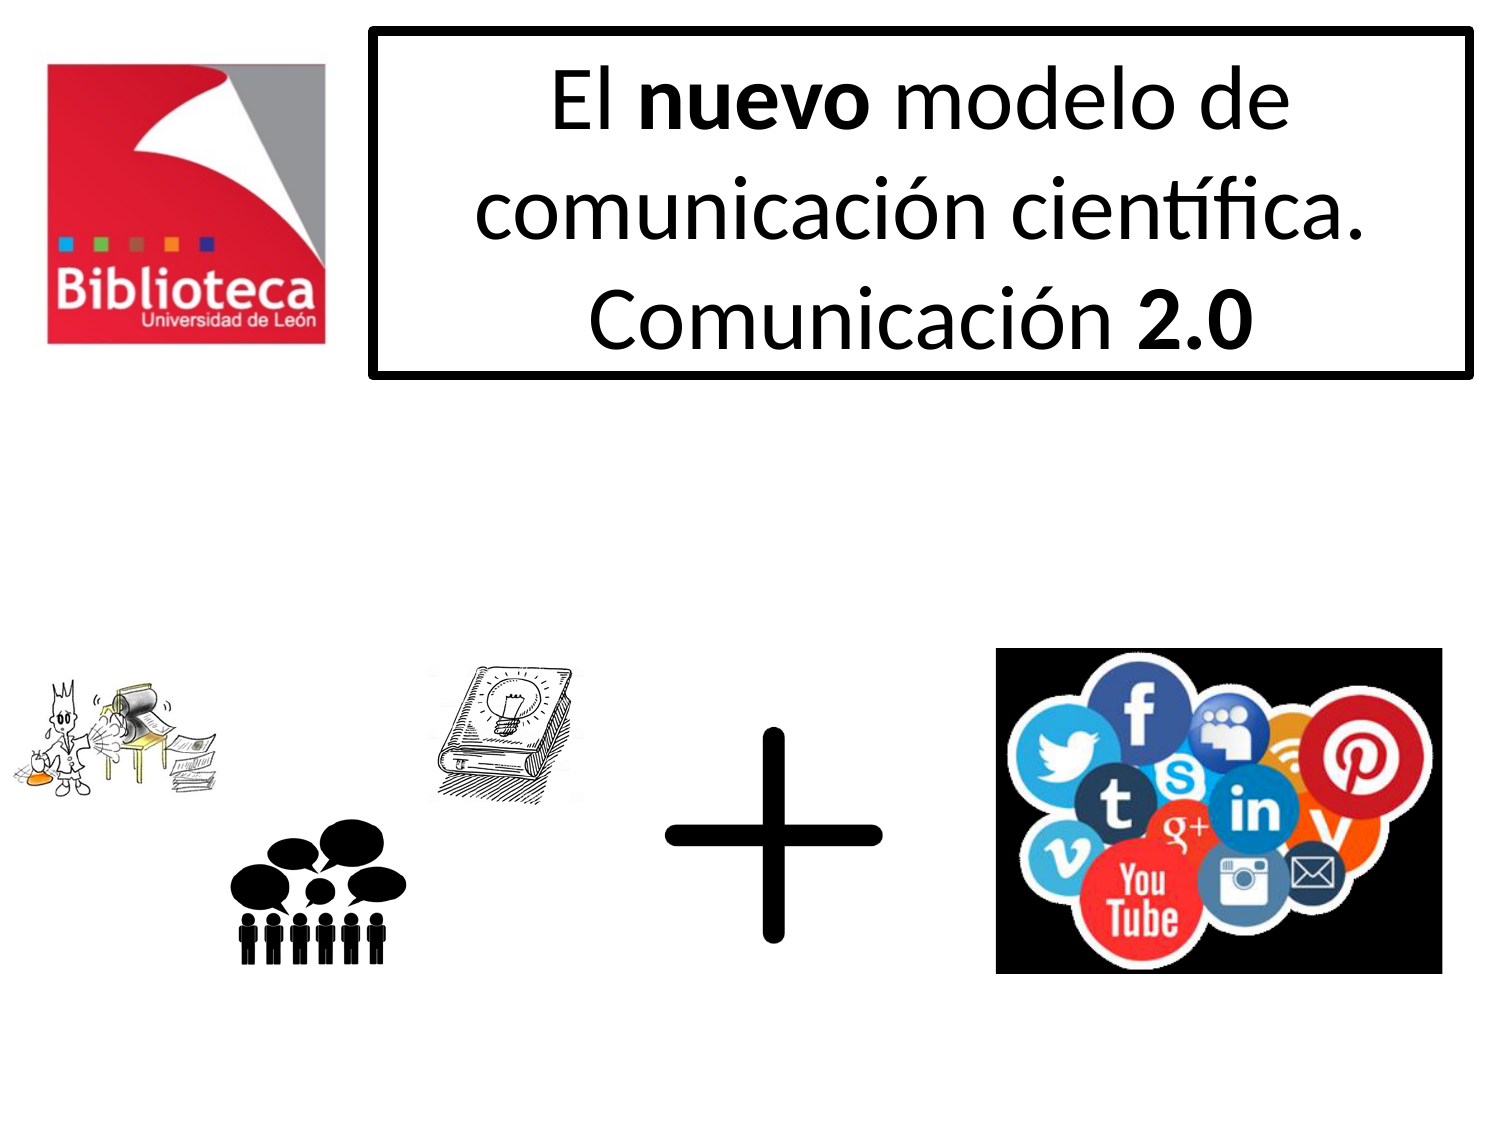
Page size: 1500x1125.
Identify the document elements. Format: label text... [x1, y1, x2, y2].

text_box El nuevo modelo de comunicación científica. Comunicación 2.0 [379, 30, 1470, 376]
picture [0, 18, 374, 392]
picture [0, 656, 588, 966]
picture [995, 647, 1443, 975]
picture [643, 704, 904, 966]
